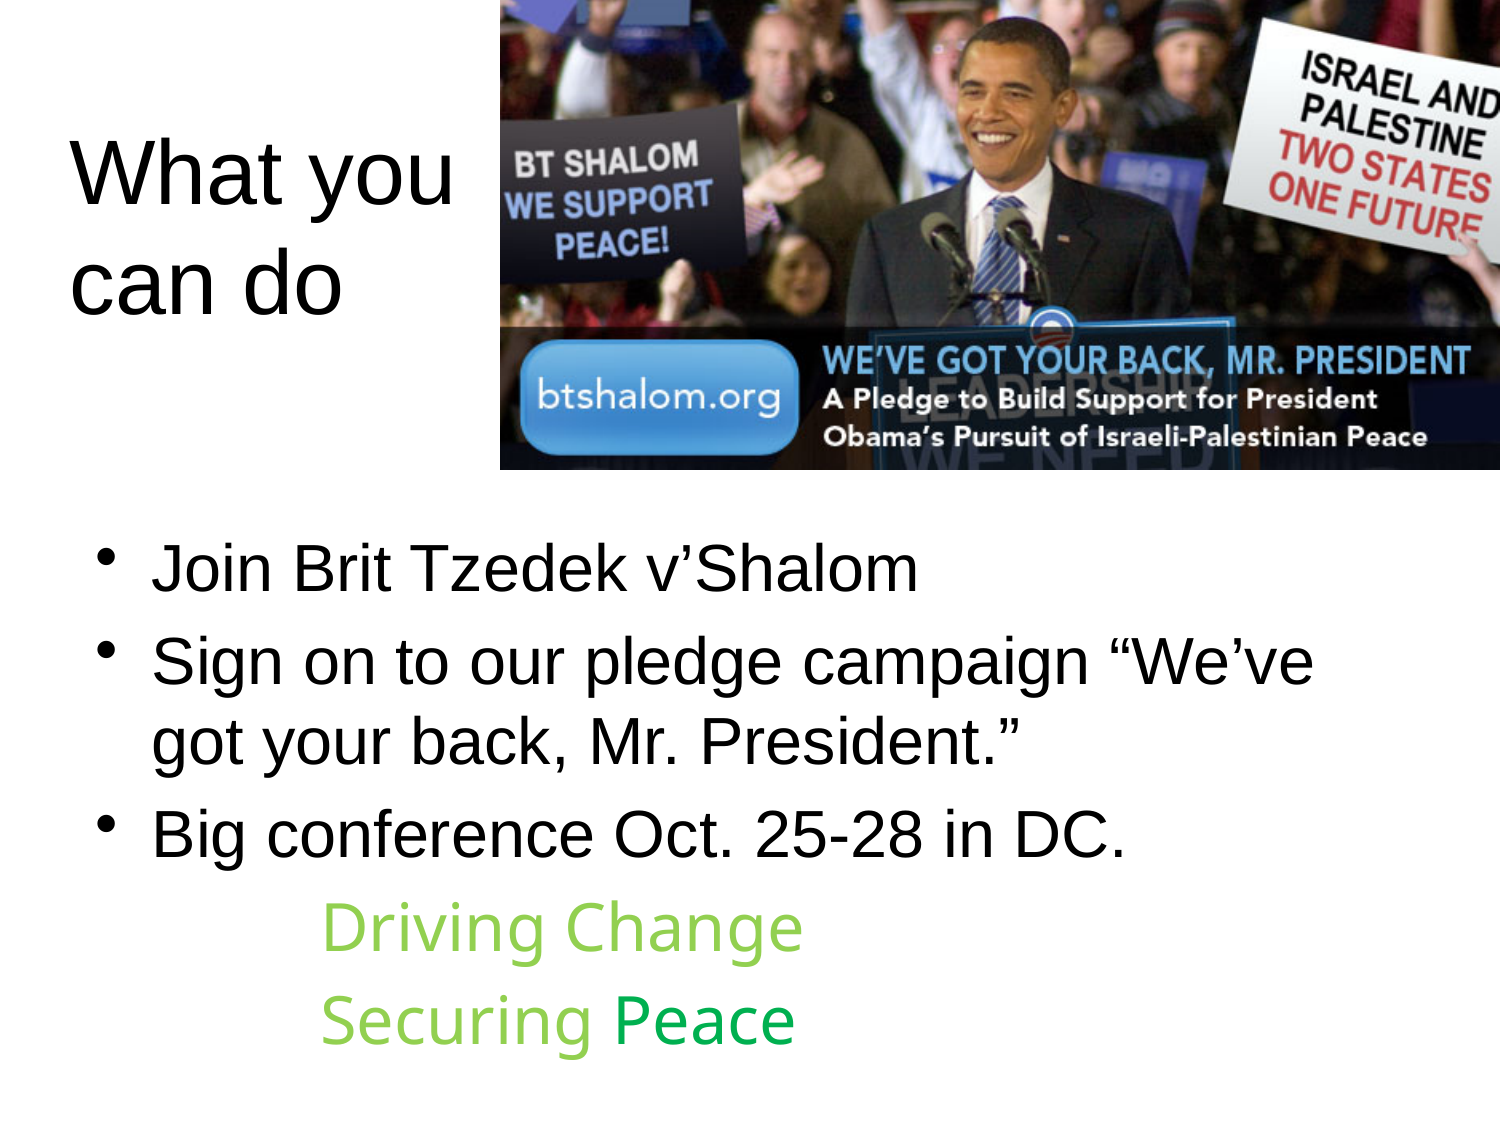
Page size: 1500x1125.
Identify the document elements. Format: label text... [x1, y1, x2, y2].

list Join Brit Tzedek v’Shalom Sign on to our pledge campaign “We’ve got your back, Mr. President.” Big conference Oct. 25-28 in DC. Driving Change Securing Peace [79, 516, 1431, 884]
title What you can do [54, 0, 497, 447]
picture [499, 0, 1500, 470]
